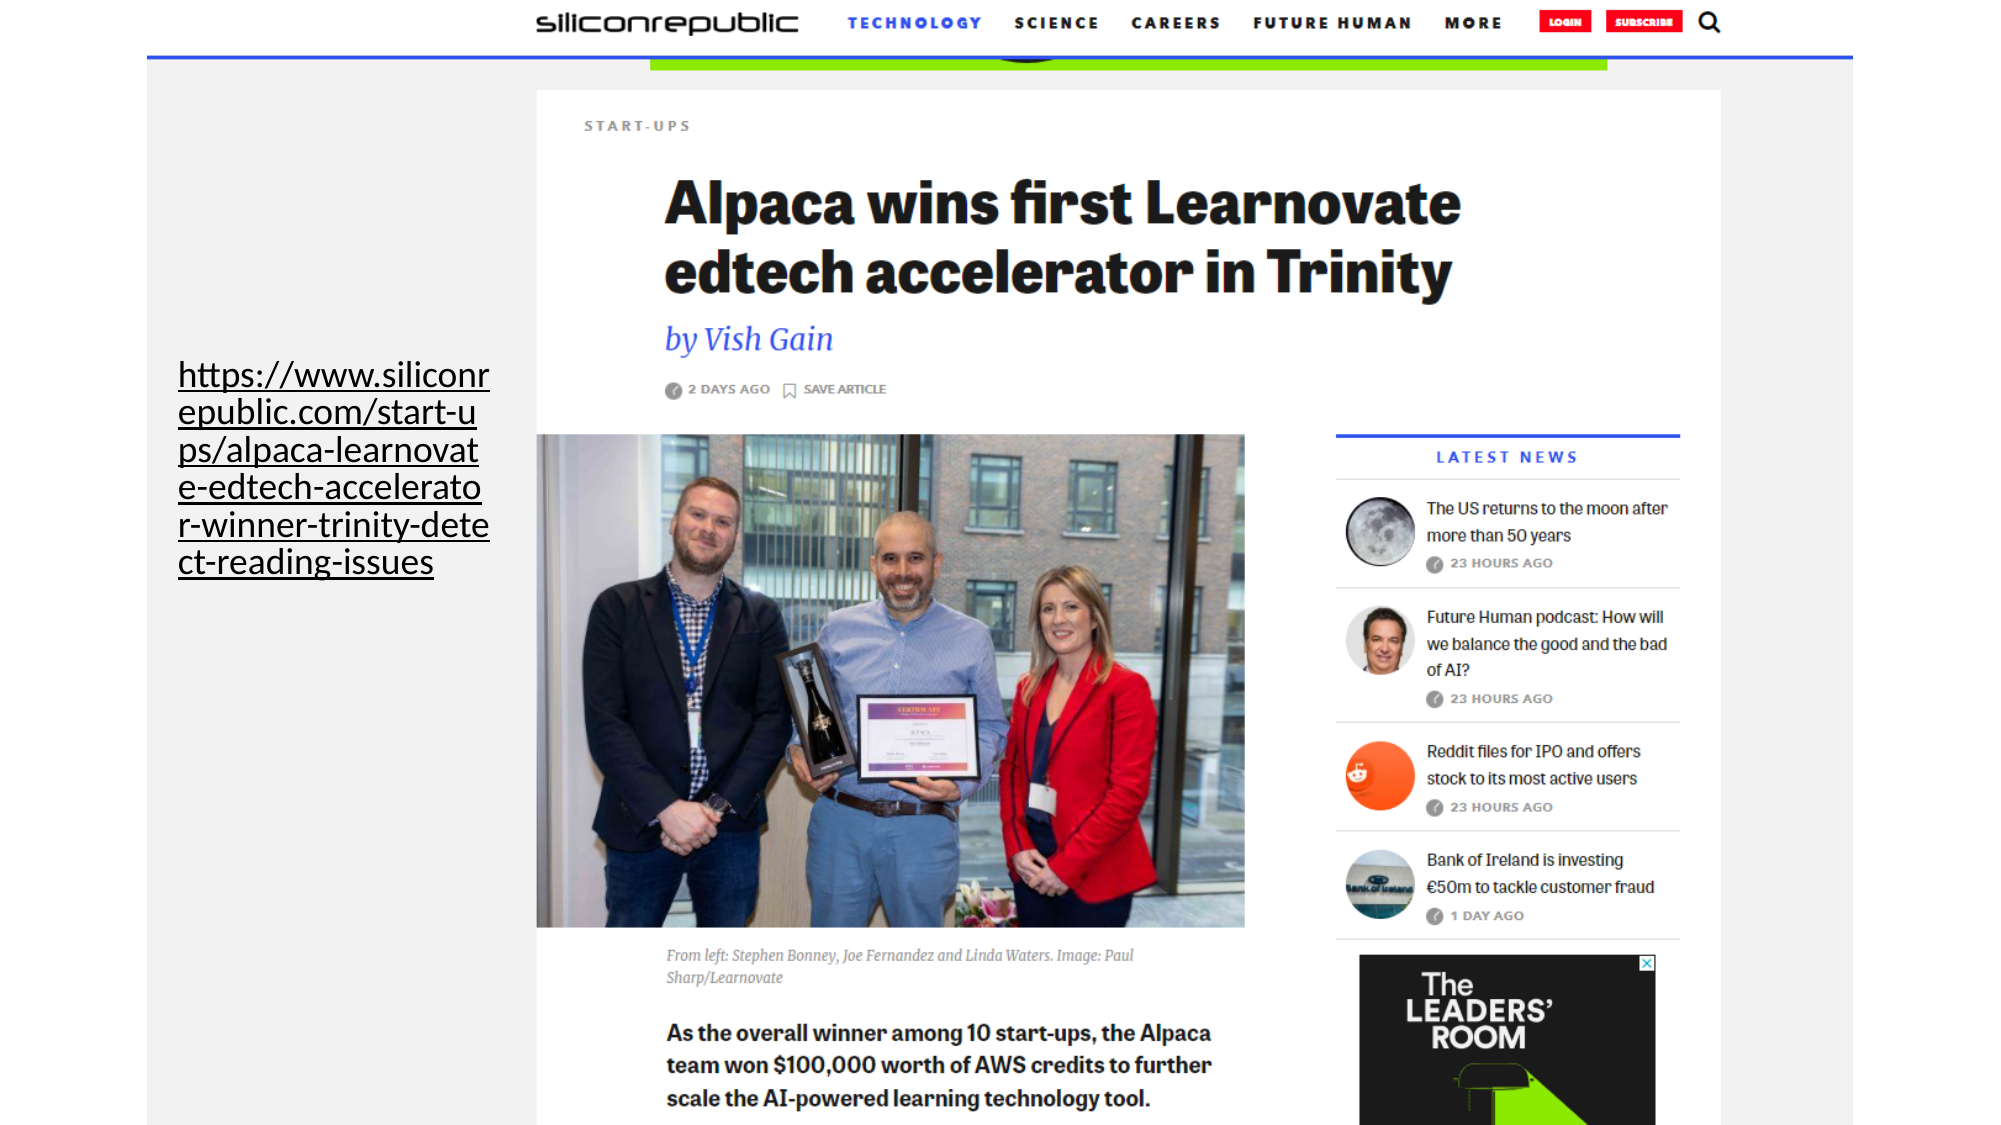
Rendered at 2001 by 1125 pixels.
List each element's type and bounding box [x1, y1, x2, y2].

picture [147, 0, 1853, 1125]
